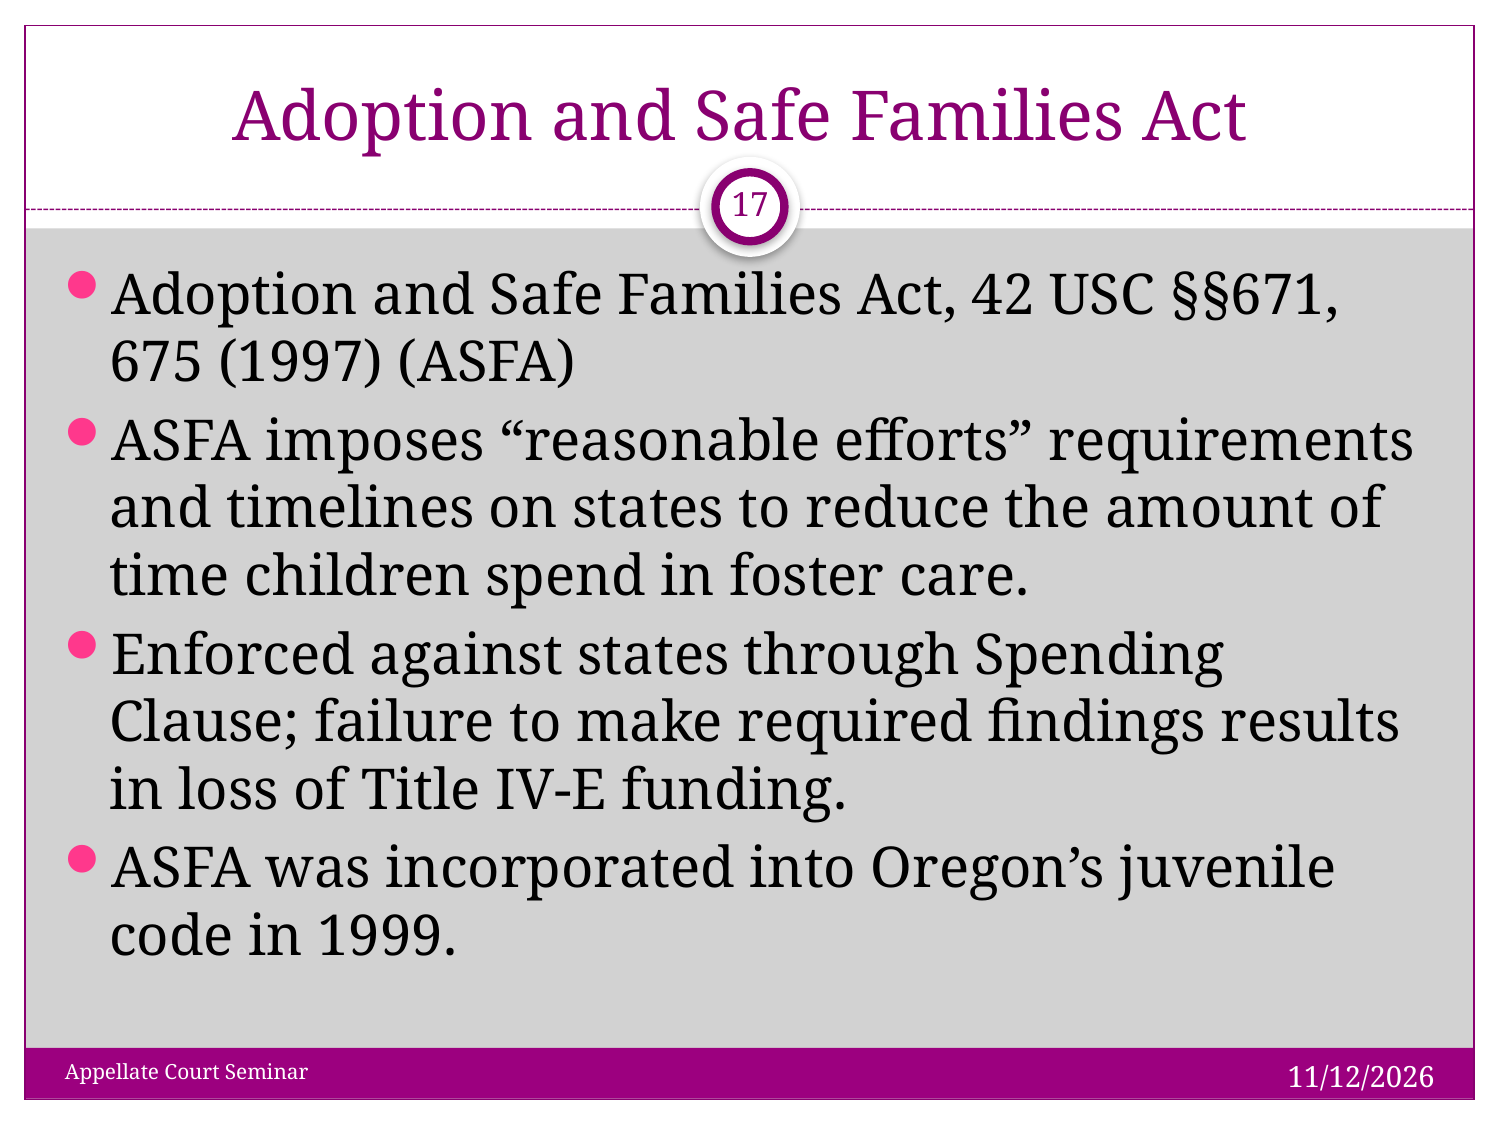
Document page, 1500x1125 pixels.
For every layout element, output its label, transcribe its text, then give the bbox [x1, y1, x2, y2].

slide_number 17 [675, 149, 791, 263]
list Adoption and Safe Families Act, 42 USC §§671, 675 (1997) (ASFA) ASFA imposes “reasonable efforts” requirements and timelines on states to reduce the amount of time children spend in foster care. Enforced against states through Spending Clause; failure to make required findings results in loss of Title IV-E funding. ASFA was incorporated into Oregon’s juvenile code in 1999. [49, 250, 1445, 1001]
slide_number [950, 1050, 1450, 1111]
title Adoption and Safe Families Act [49, 37, 1450, 162]
footer Appellate Court Seminar [50, 1051, 638, 1112]
